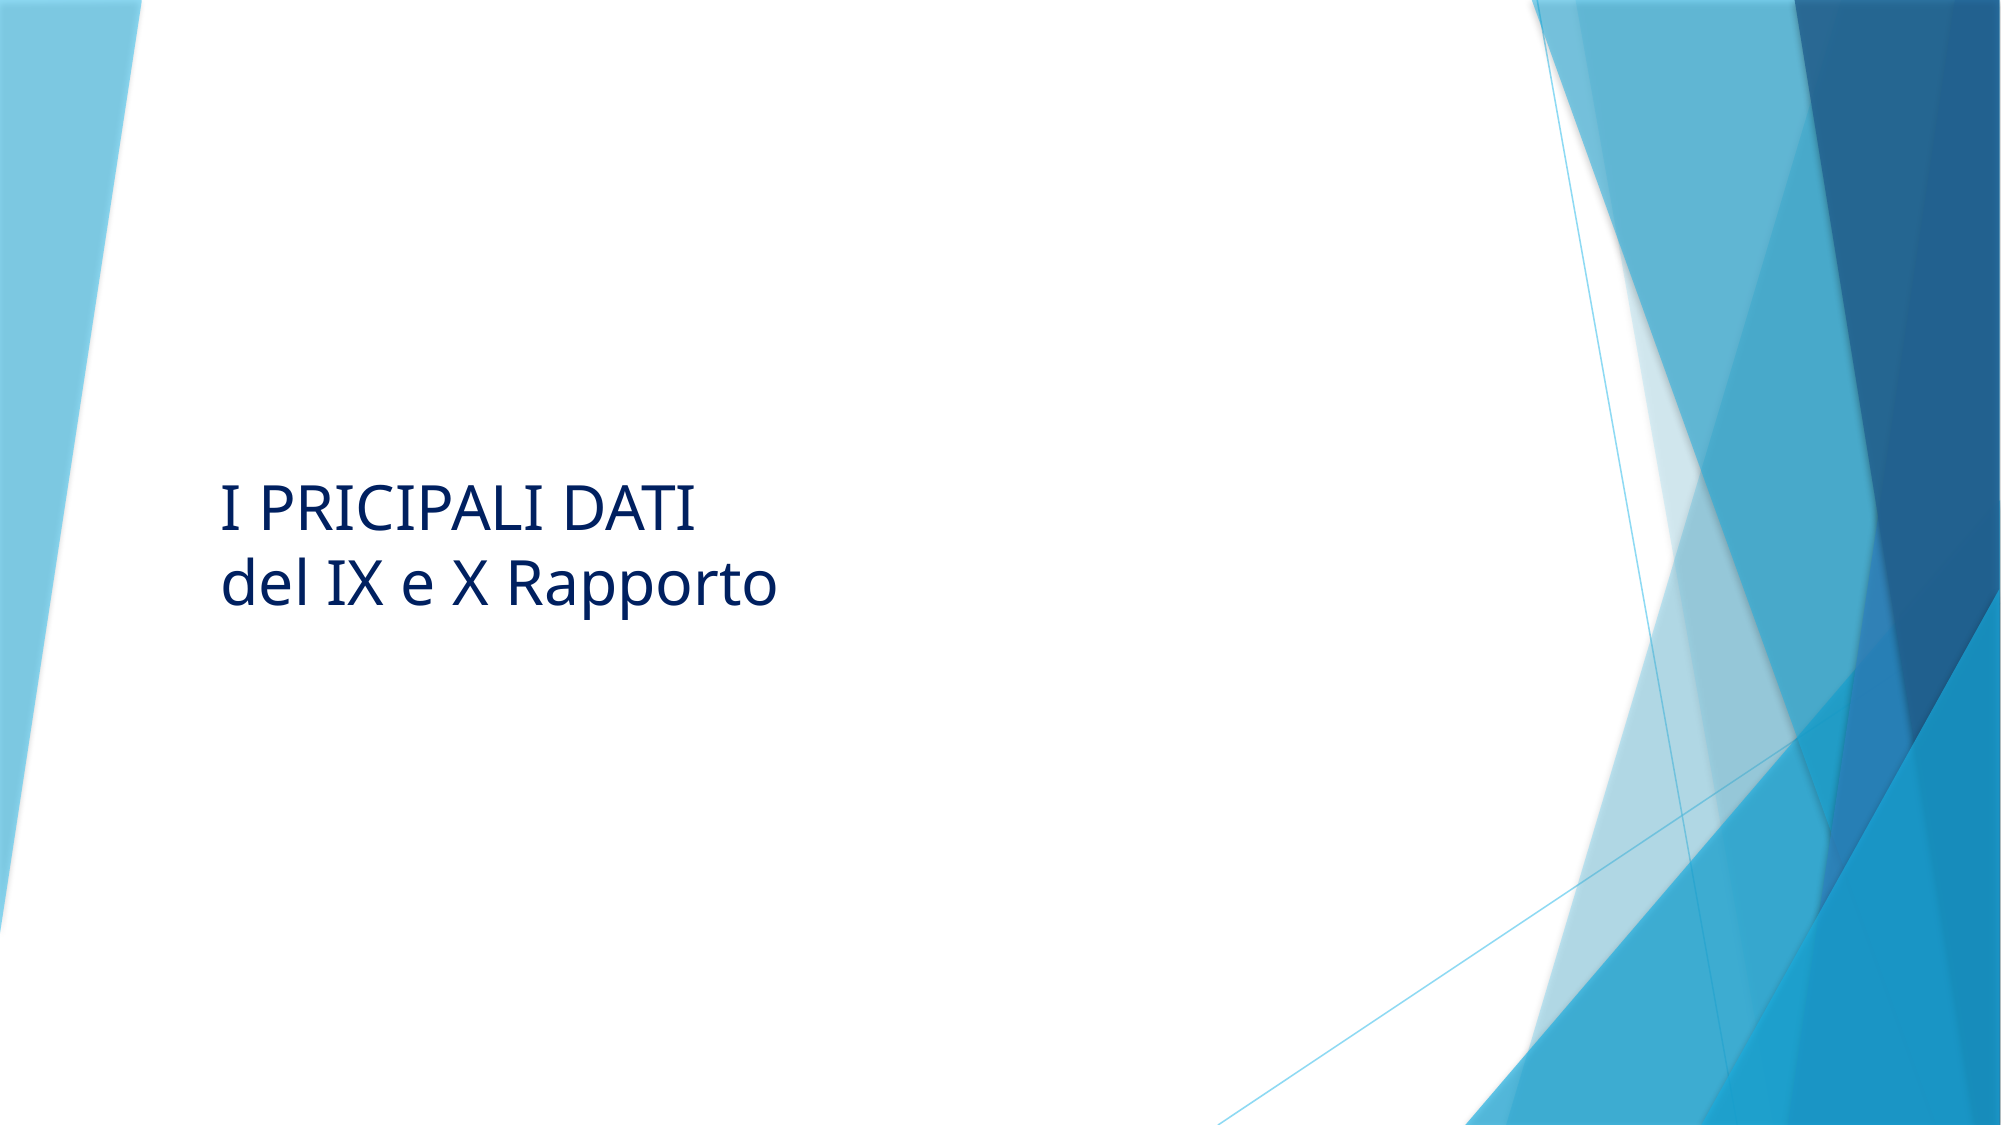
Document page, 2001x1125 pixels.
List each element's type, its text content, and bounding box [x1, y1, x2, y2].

title I PRICIPALI DATI del IX e X Rapporto [205, 355, 1611, 626]
